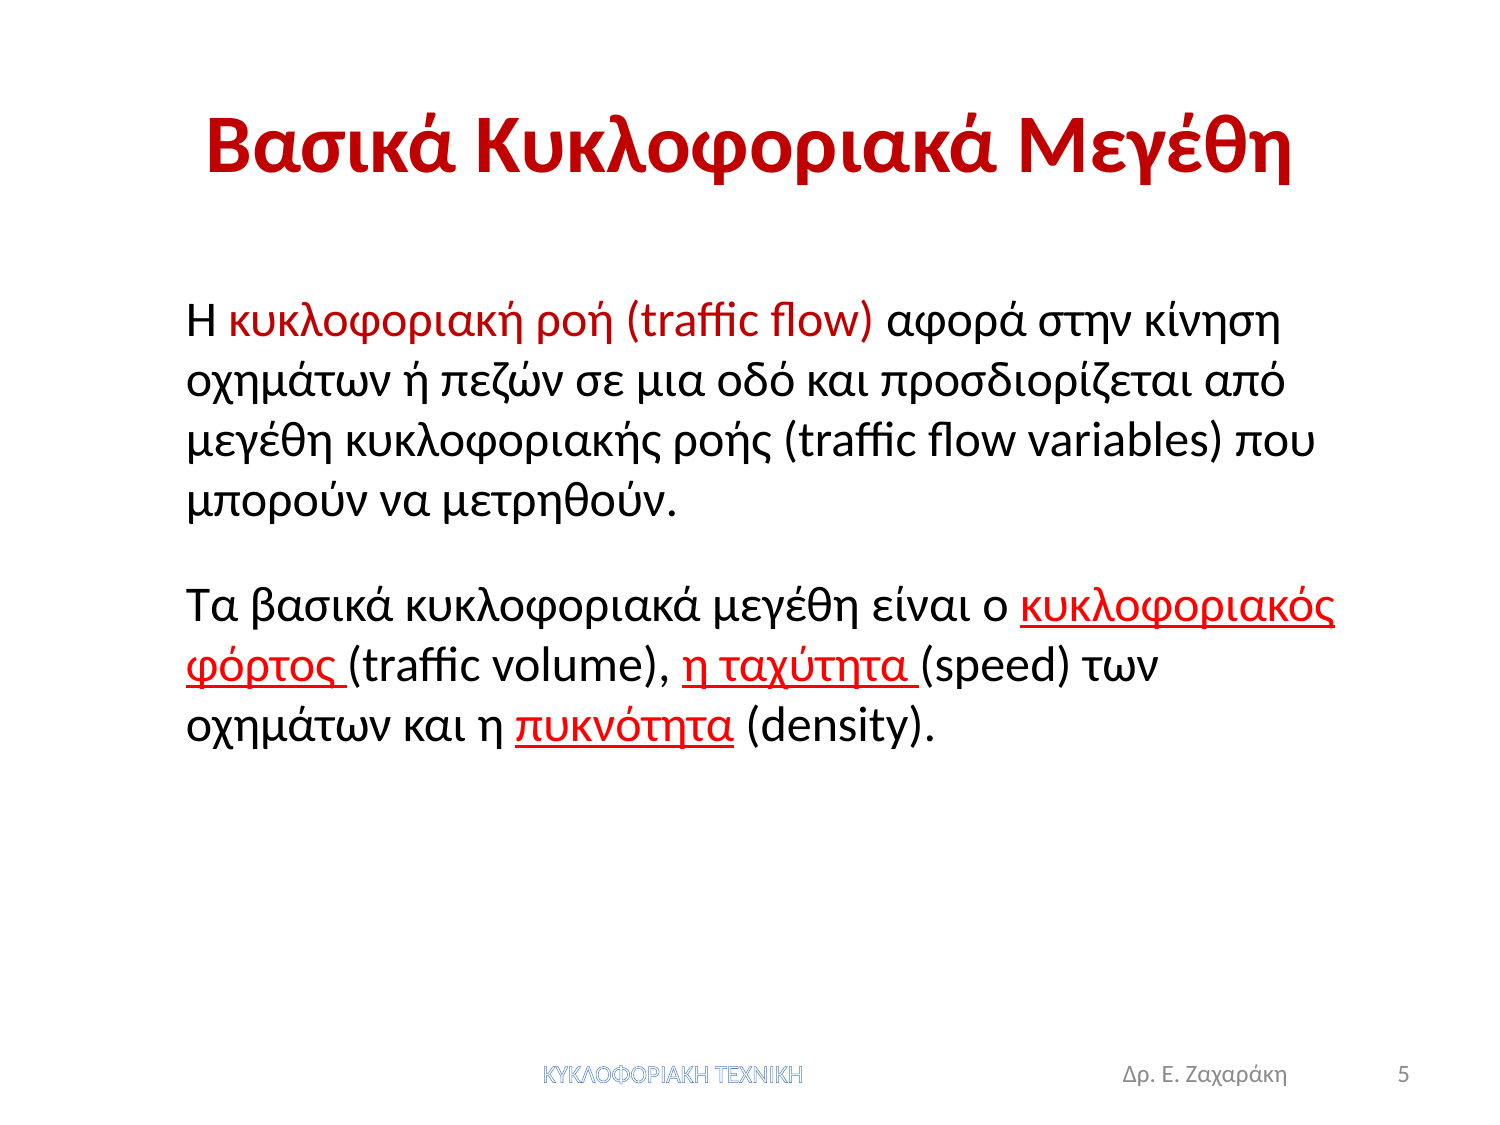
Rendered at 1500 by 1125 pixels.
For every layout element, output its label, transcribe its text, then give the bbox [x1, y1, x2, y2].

title Βασικά Κυκλοφοριακά Μεγέθη [75, 45, 1425, 233]
slide_number Δρ. Ε. Ζαχαράκη 5 [927, 1042, 1425, 1103]
footer ΚΥΚΛΟΦΟΡΙΑΚΗ ΤΕΧΝΙΚΗ [454, 1042, 892, 1103]
text_box Η κυκλοφοριακή ροή (traffic flow) αφορά στην κίνηση οχημάτων ή πεζών σε μια οδό και προσδιορίζεται από μεγέθη κυκλοφοριακής ροής (traffic flow variables) που μπορούν να μετρηθούν. Τα βασικά κυκλοφοριακά μεγέθη είναι ο κυκλοφοριακός φόρτος (traffic volume), η ταχύτητα (speed) των οχημάτων και η πυκνότητα (density). [171, 278, 1388, 759]
